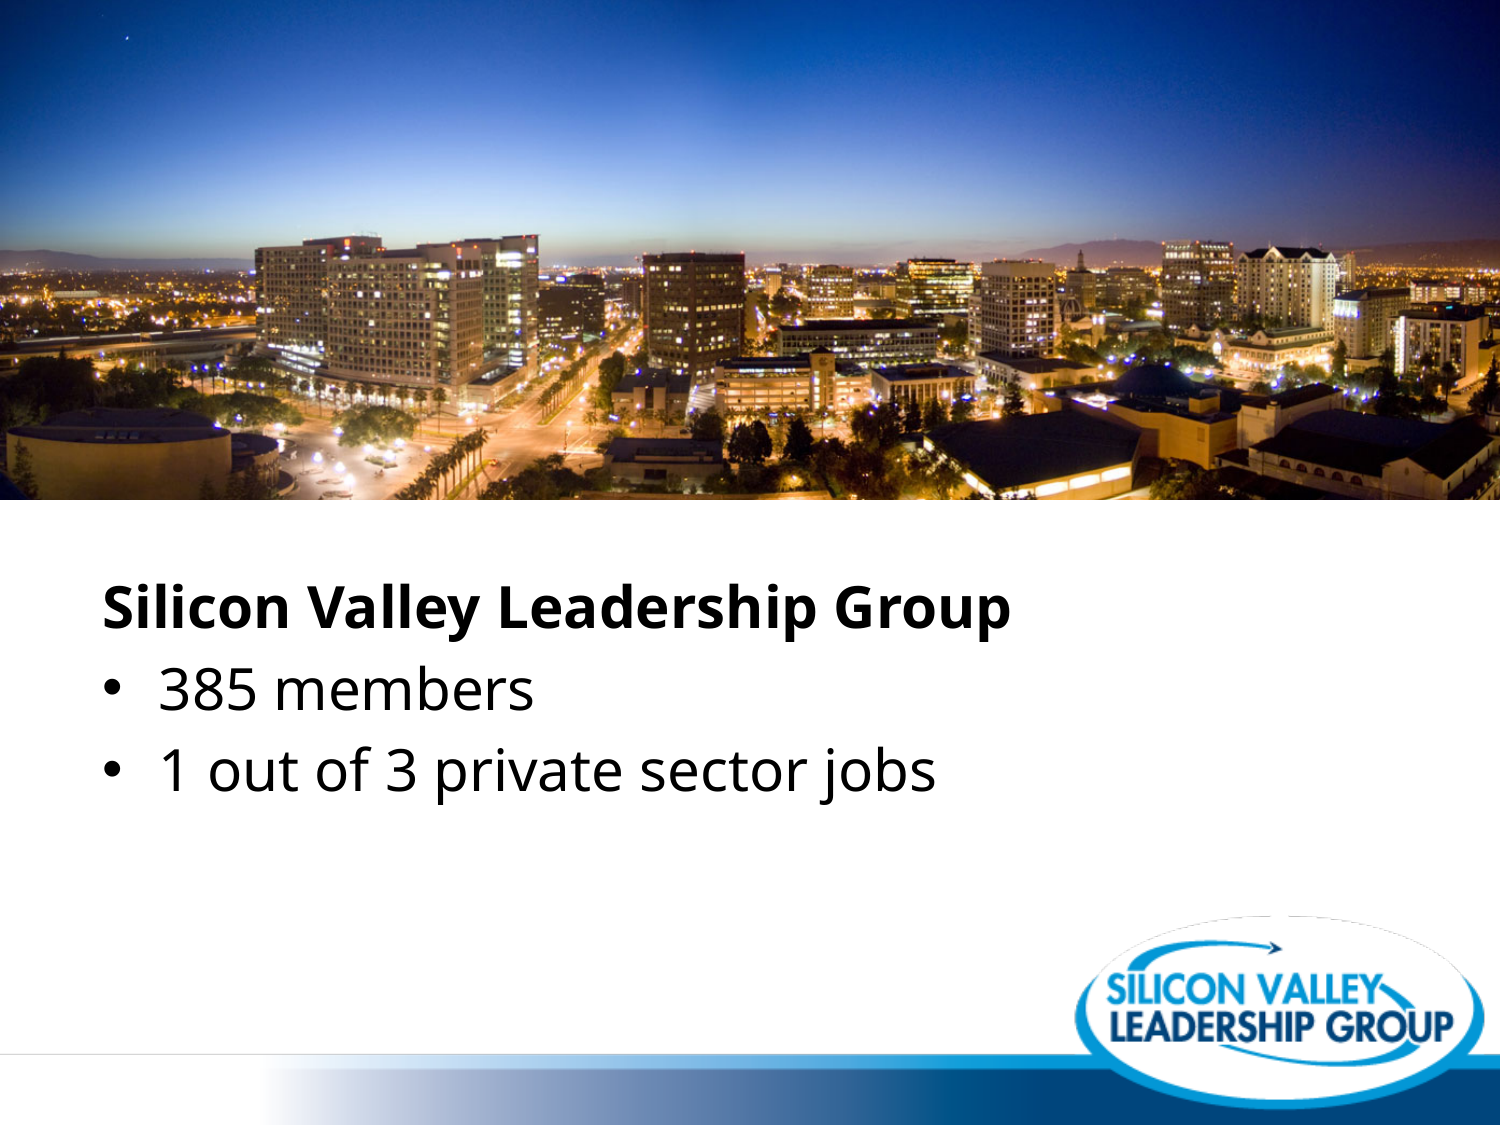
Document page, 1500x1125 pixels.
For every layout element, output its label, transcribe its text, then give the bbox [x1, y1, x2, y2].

list Silicon Valley Leadership Group 385 members 1 out of 3 private sector jobs [87, 562, 1426, 915]
picture [0, 0, 1500, 501]
picture [0, 915, 1500, 1125]
